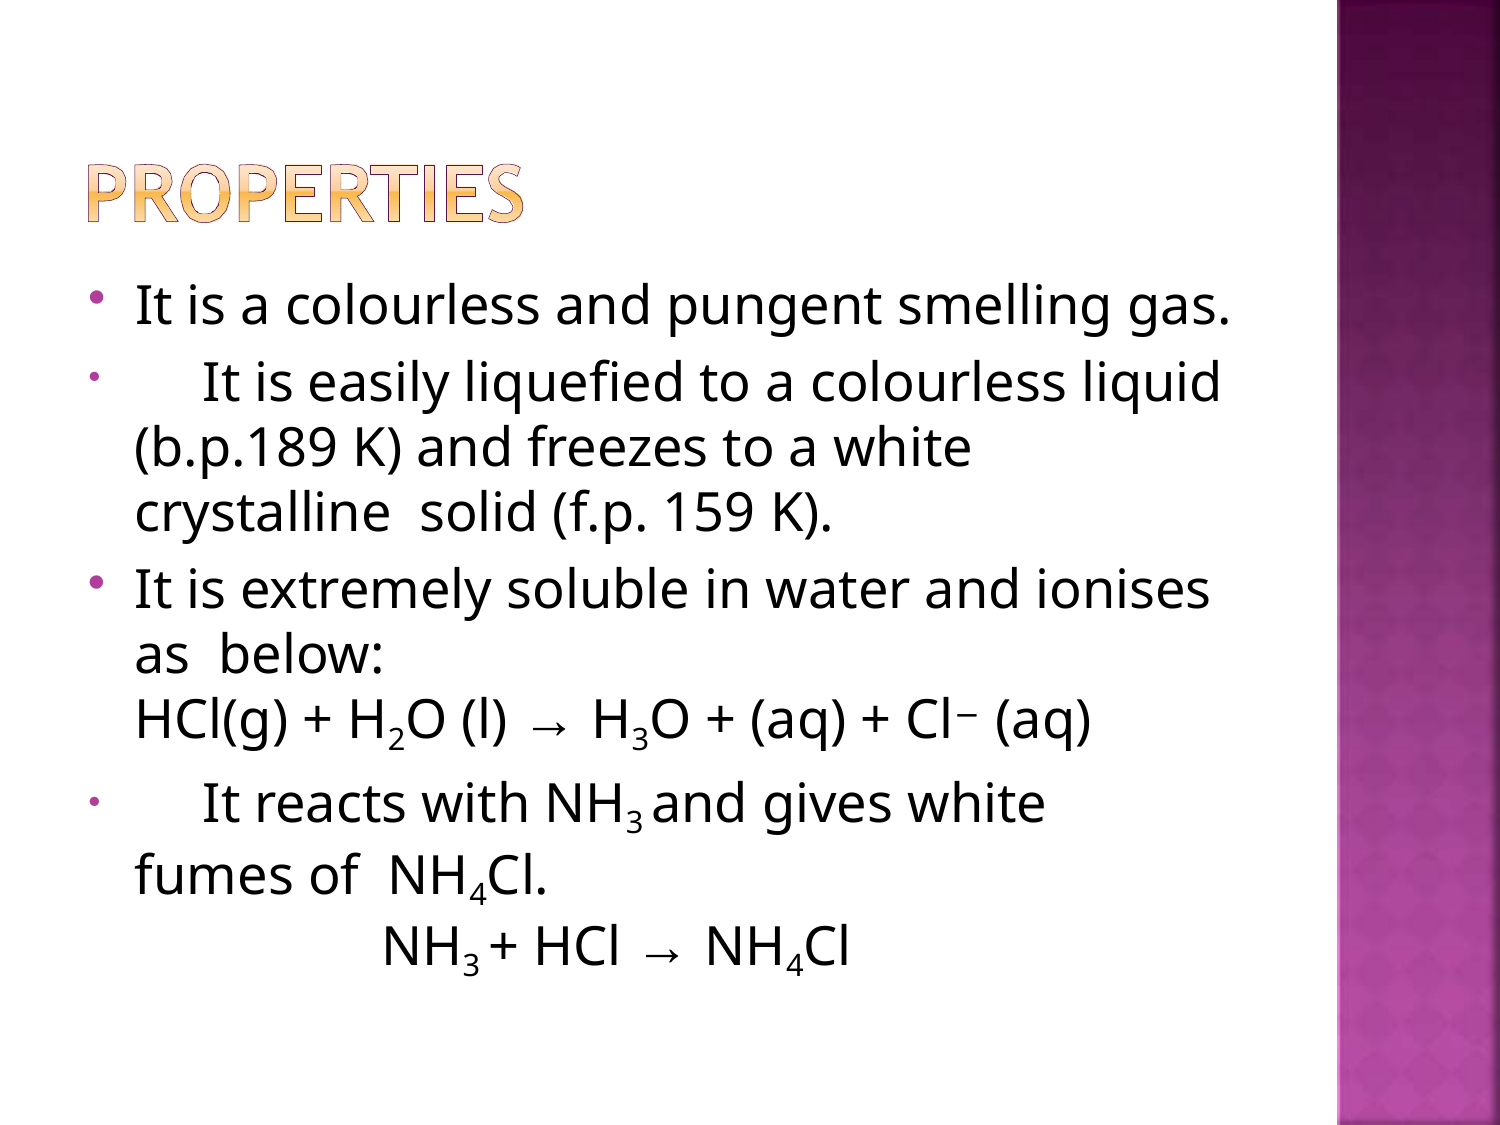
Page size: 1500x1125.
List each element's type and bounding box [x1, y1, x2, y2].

text_box [83, 255, 1252, 984]
picture [1337, 0, 1500, 1125]
text_box [88, 164, 523, 223]
